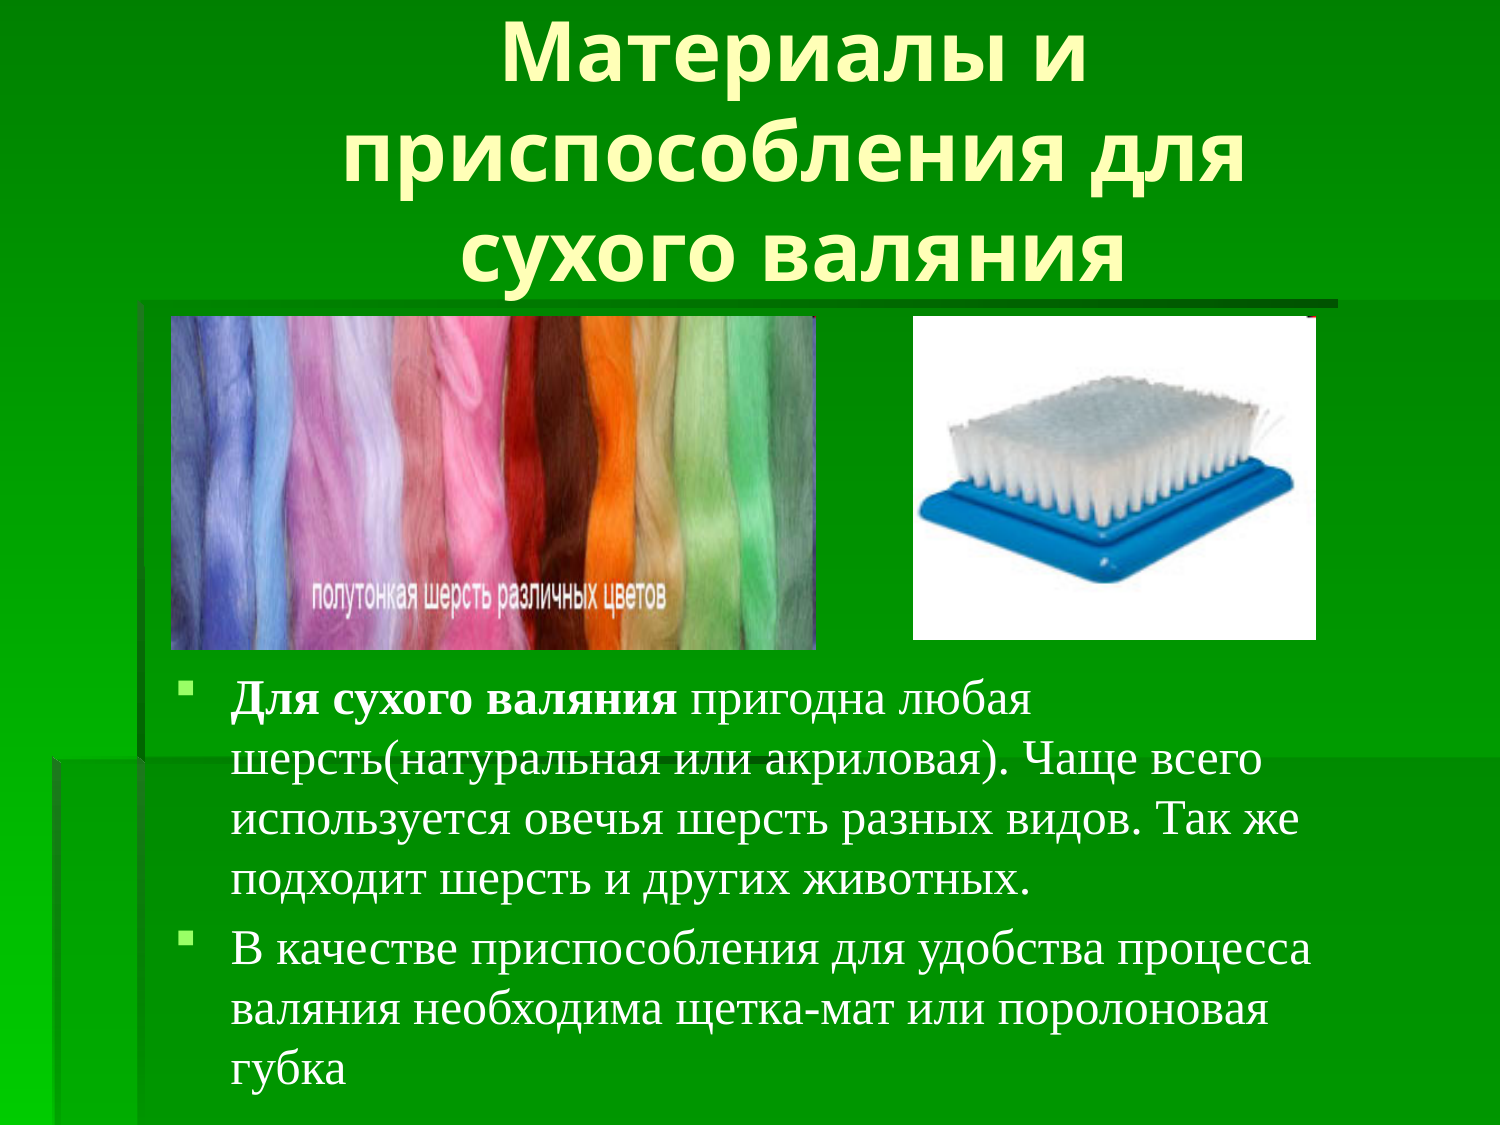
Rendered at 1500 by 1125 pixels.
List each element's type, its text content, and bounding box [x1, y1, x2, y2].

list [171, 316, 816, 650]
list Для сухого валяния пригодна любая шерсть(натуральная или акриловая). Чаще всего используется овечья шерсть разных видов. Так же подходит шерсть и других животных. В качестве приспособления для удобства процесса валяния необходима щетка-мат или поролоновая губка [159, 656, 1394, 997]
title Материалы и приспособления для сухого валяния [194, 54, 1395, 243]
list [913, 316, 1316, 640]
